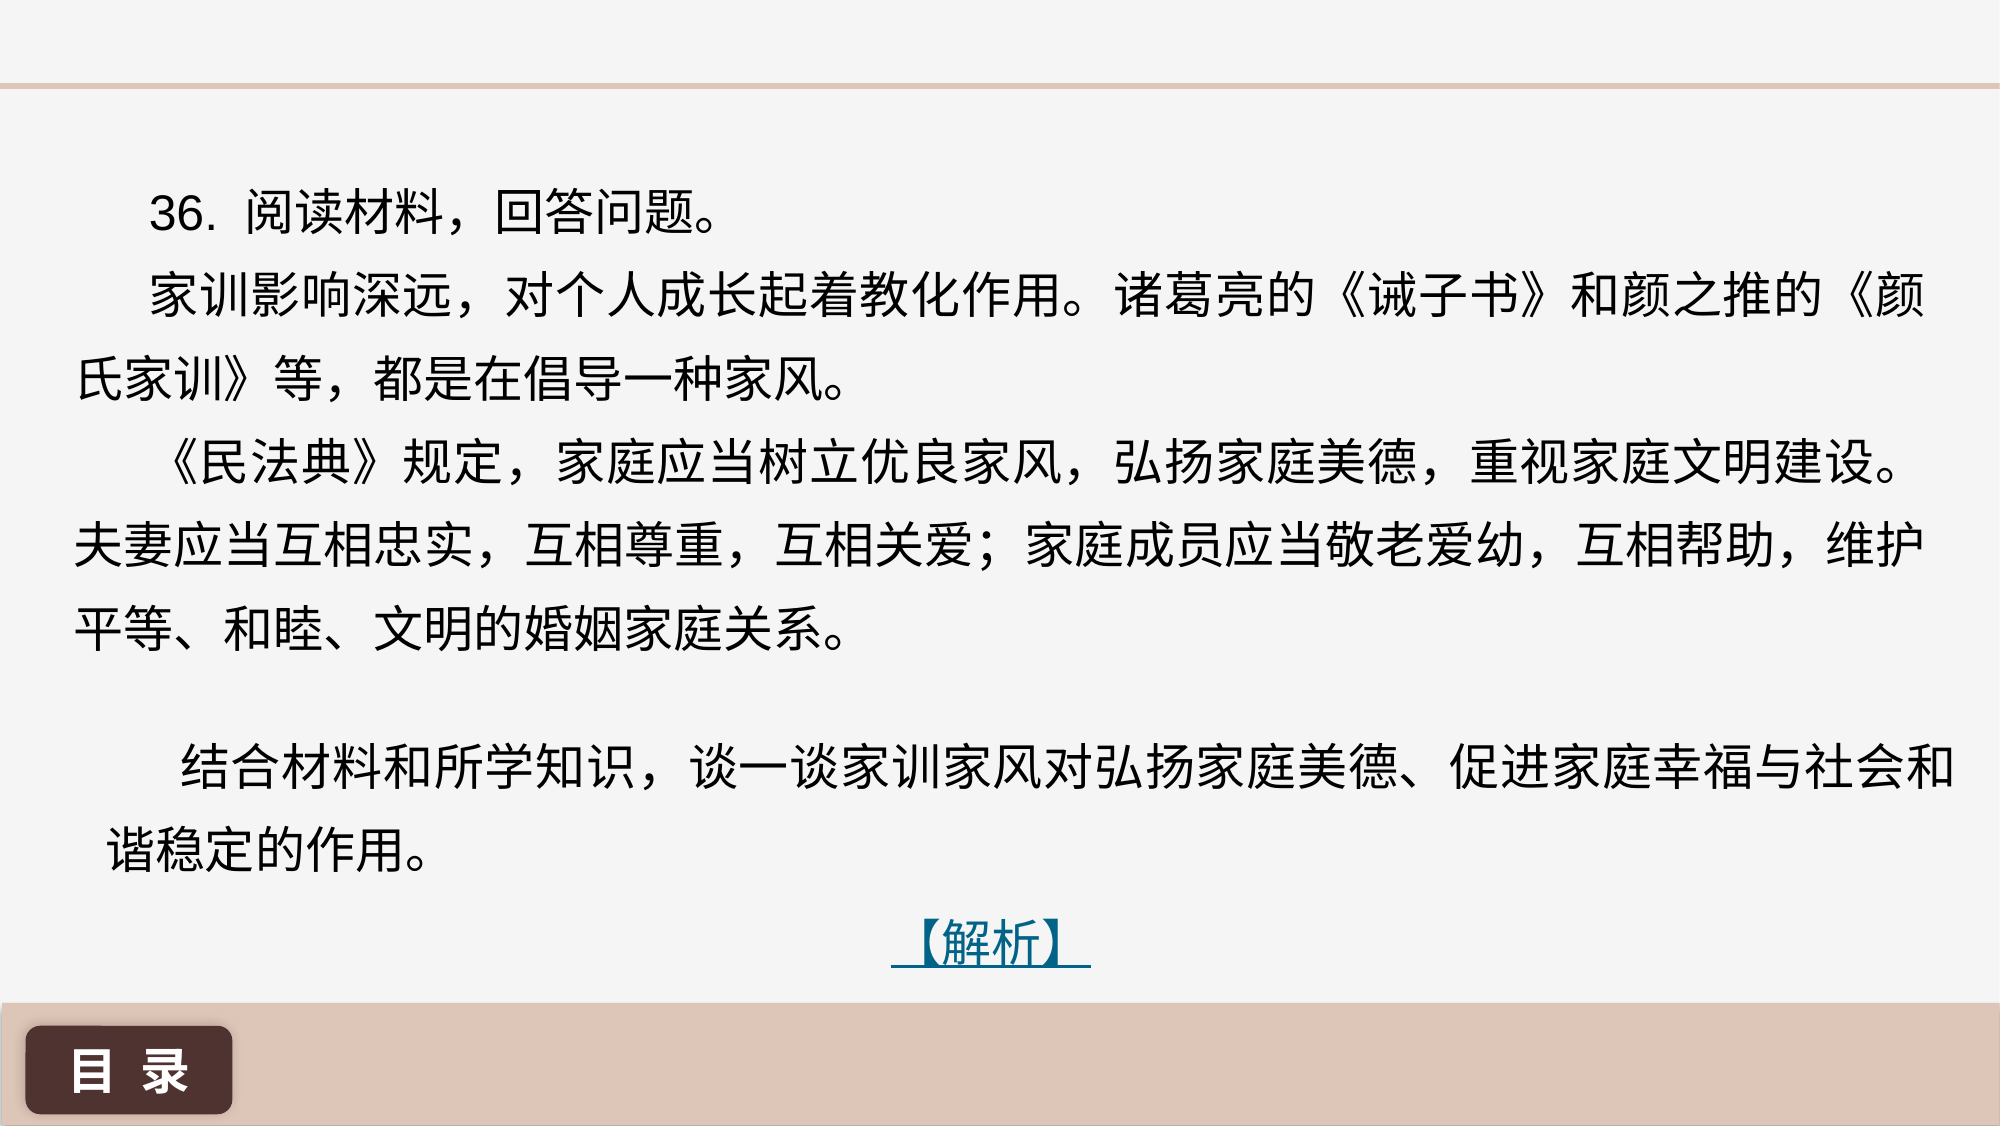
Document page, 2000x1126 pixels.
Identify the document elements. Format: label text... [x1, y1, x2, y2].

text_box 36. 阅读材料，回答问题。 家训影响深远，对个人成长起着教化作用。诸葛亮的《诫子书》和颜之推的《颜氏家训》等，都是在倡导一种家风。 《民法典》规定，家庭应当树立优良家风，弘扬家庭美德，重视家庭文明建设。夫妻应当互相忠实，互相尊重，互相关爱；家庭成员应当敬老爱幼，互相帮助，维护平等、和睦、文明的婚姻家庭关系。 [58, 149, 1940, 665]
text_box 结合材料和所学知识，谈一谈家训家风对弘扬家庭美德、促进家庭幸福与社会和谐稳定的作用。 [90, 704, 1972, 886]
text_box 【解析】 [102, 892, 1880, 1004]
